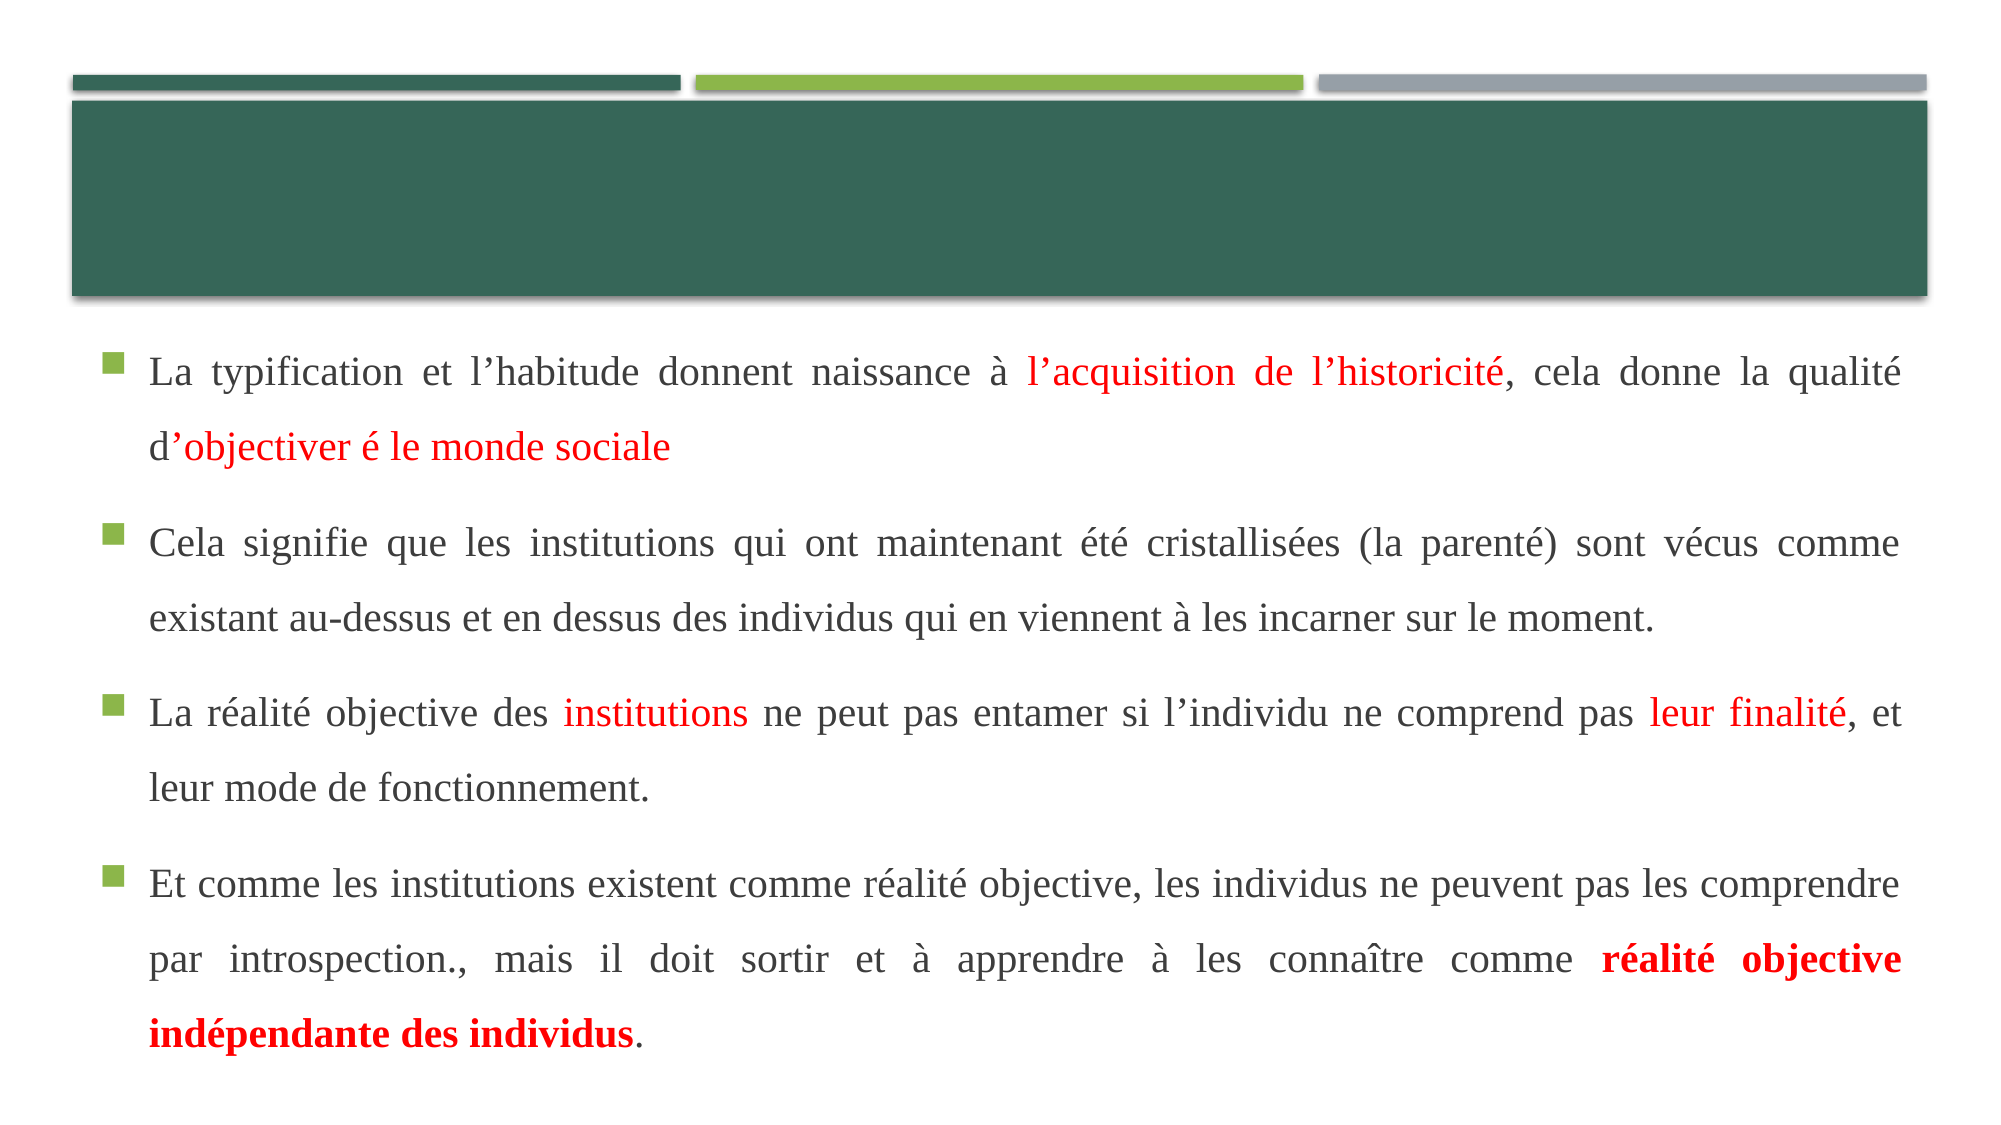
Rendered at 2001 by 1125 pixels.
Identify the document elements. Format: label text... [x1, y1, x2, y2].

list La typification et l’habitude donnent naissance à l’acquisition de l’historicité, cela donne la qualité d’objectiver é le monde sociale Cela signifie que les institutions qui ont maintenant été cristallisées (la parenté) sont vécus comme existant au-dessus et en dessus des individus qui en viennent à les incarner sur le moment. La réalité objective des institutions ne peut pas entamer si l’individu ne comprend pas leur finalité, et leur mode de fonctionnement. Et comme les institutions existent comme réalité objective, les individus ne peuvent pas les comprendre par introspection., mais il doit sortir et à apprendre à les connaître comme réalité objective indépendante des individus. [83, 311, 1917, 1068]
